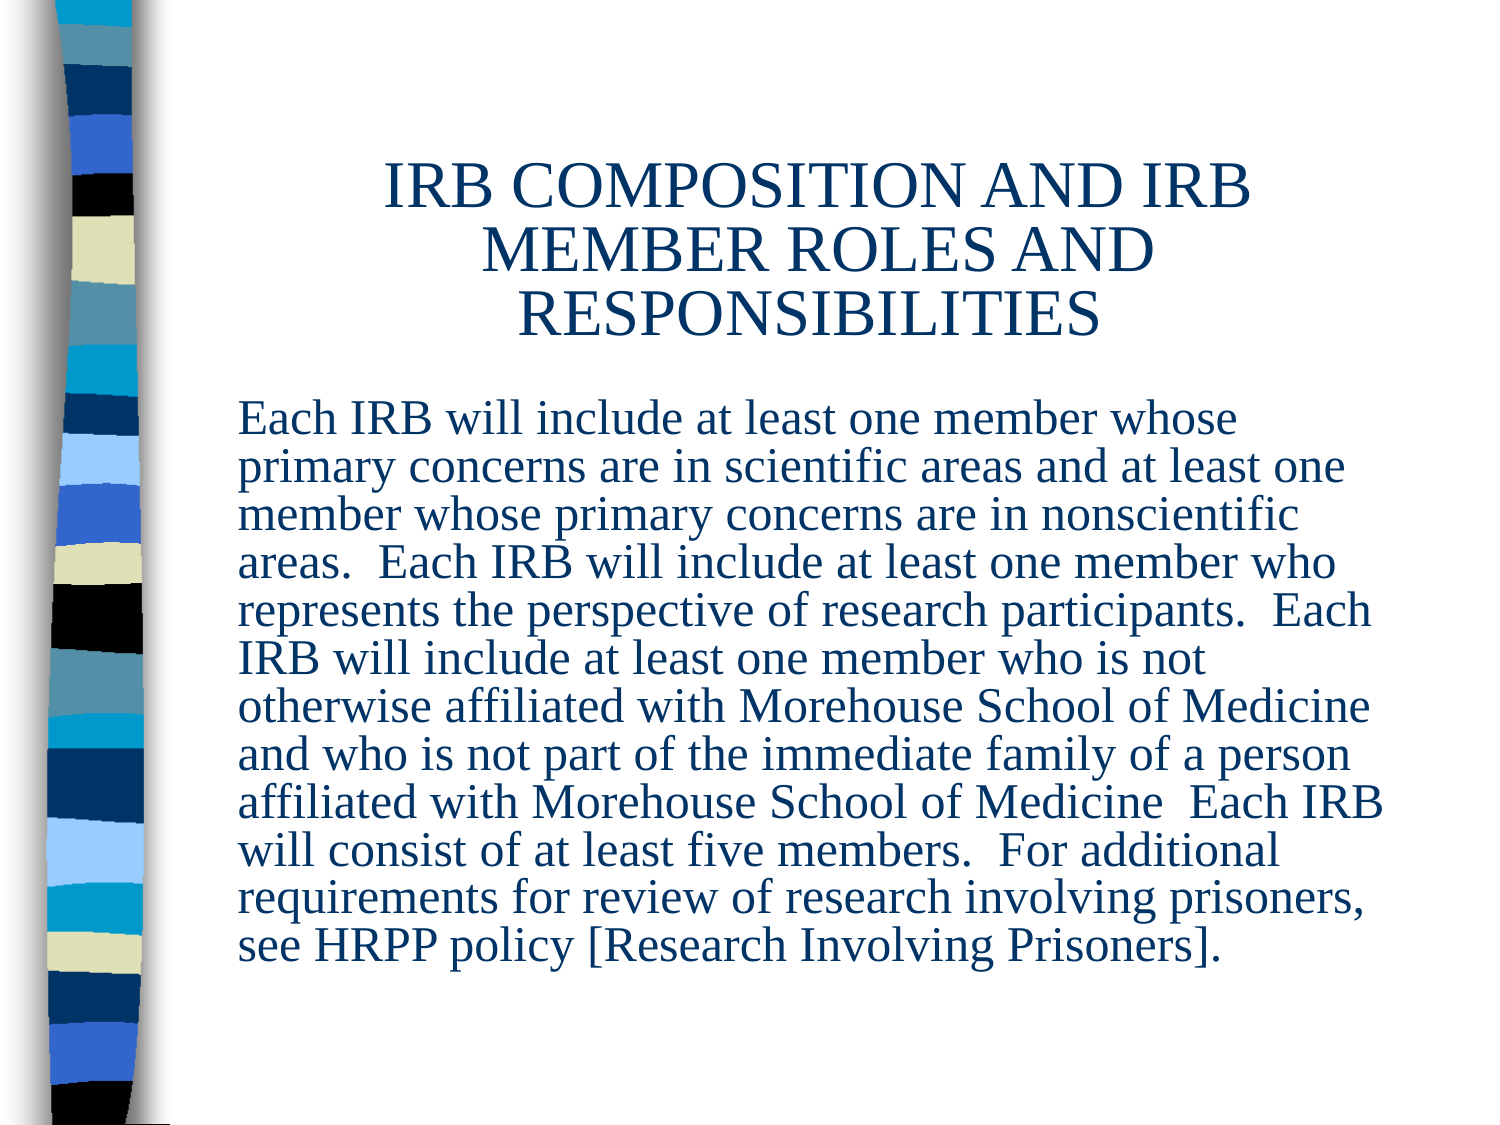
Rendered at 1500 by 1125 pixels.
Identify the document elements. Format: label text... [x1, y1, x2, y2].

picture [1, 0, 174, 1125]
list IRB COMPOSITION AND IRB MEMBER ROLES AND RESPONSIBILITIES Each IRB will include at least one member whose primary concerns are in scientific areas and at least one member whose primary concerns are in nonscientific areas. Each IRB will include at least one member who represents the perspective of research participants. Each IRB will include at least one member who is not otherwise affiliated with Morehouse School of Medicine and who is not part of the immediate family of a person affiliated with Morehouse School of Medicine Each IRB will consist of at least five members. For additional requirements for review of research involving prisoners, see HRPP policy [Research Involving Prisoners]. [237, 24, 1400, 1088]
